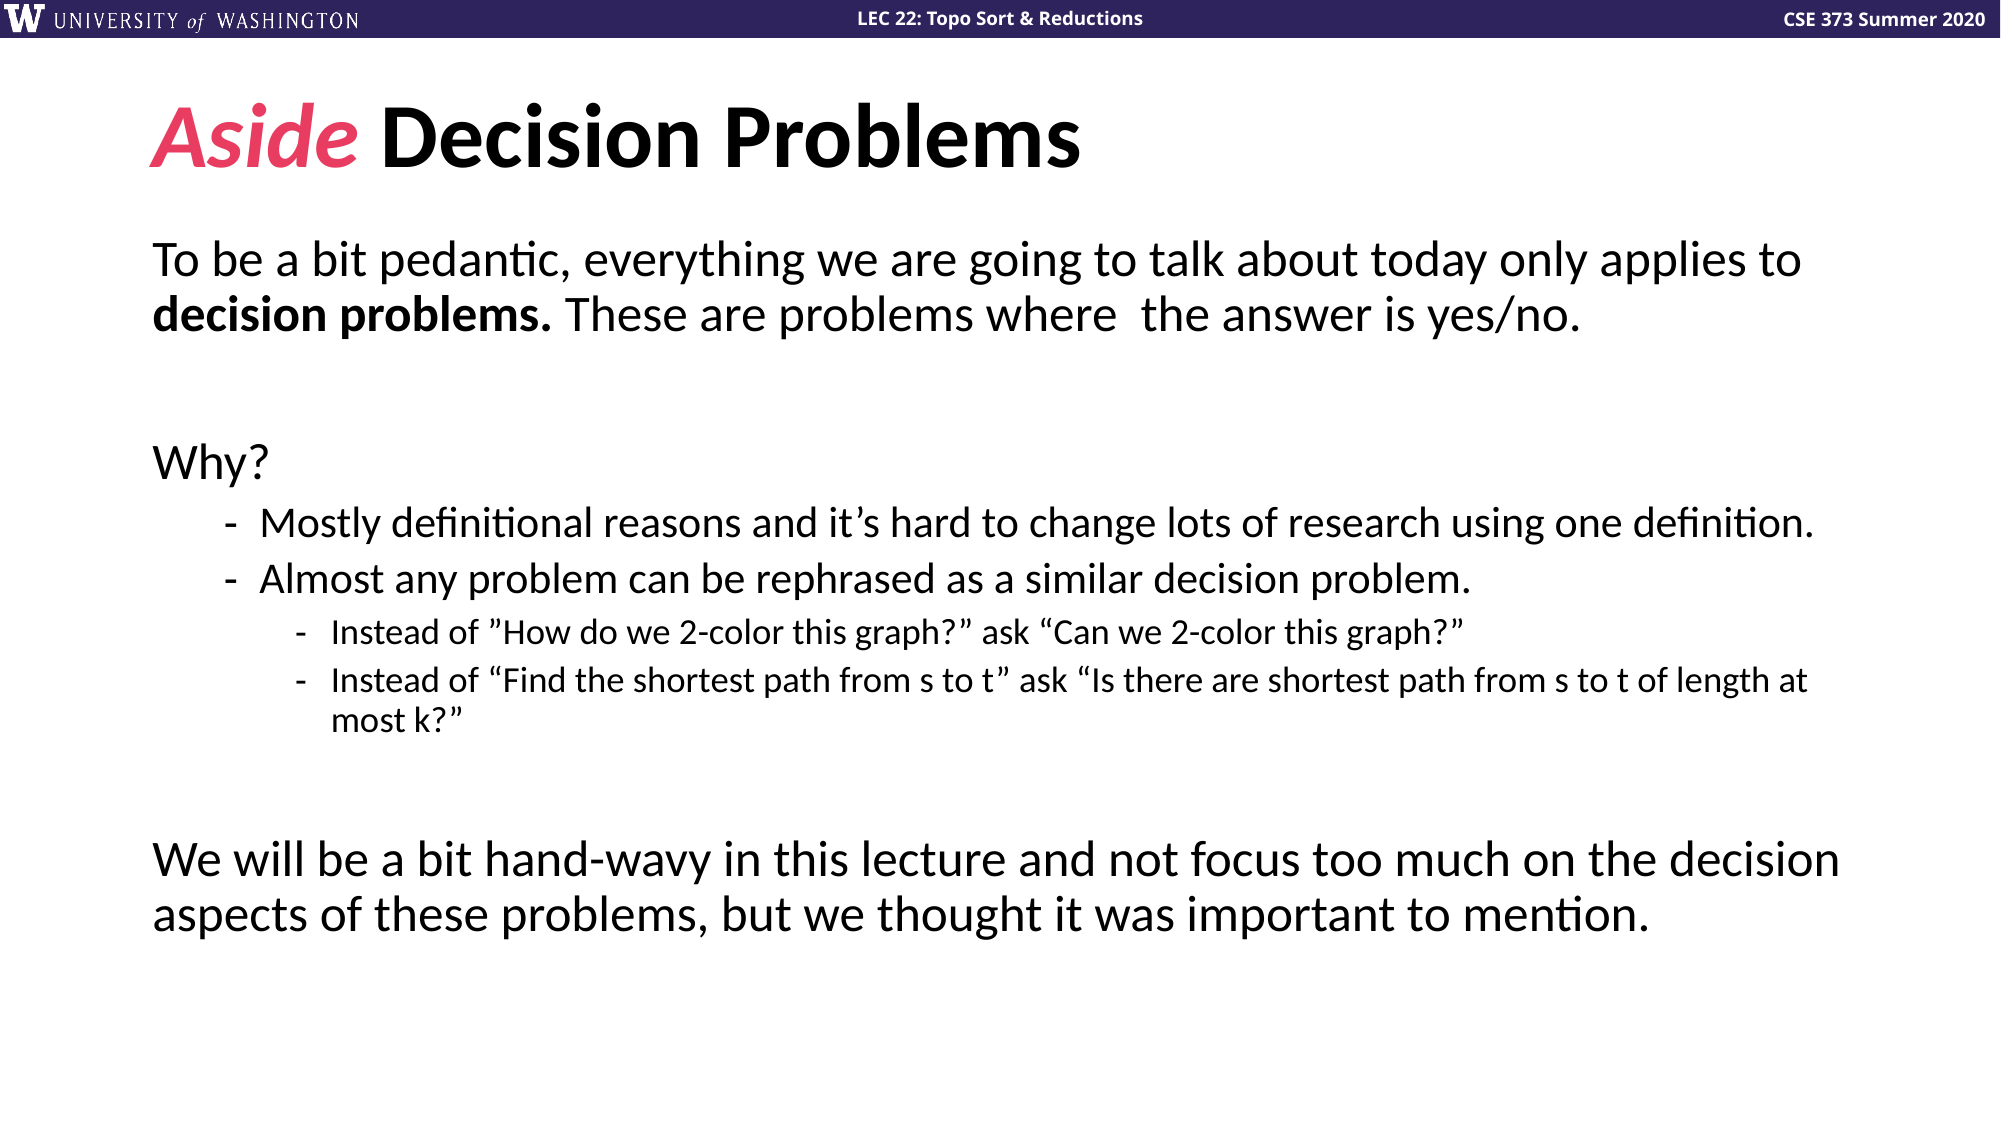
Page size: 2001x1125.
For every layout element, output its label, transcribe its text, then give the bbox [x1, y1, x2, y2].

list To be a bit pedantic, everything we are going to talk about today only applies to decision problems. These are problems where the answer is yes/no. Why? Mostly definitional reasons and it’s hard to change lots of research using one definition. Almost any problem can be rephrased as a similar decision problem. Instead of ”How do we 2-color this graph?” ask “Can we 2-color this graph?” Instead of “Find the shortest path from s to t” ask “Is there are shortest path from s to t of length at most k?” We will be a bit hand-wavy in this lecture and not focus too much on the decision aspects of these problems, but we thought it was important to mention. [137, 224, 1863, 1014]
title Aside Decision Problems [137, 74, 1863, 200]
picture [4, 4, 358, 33]
